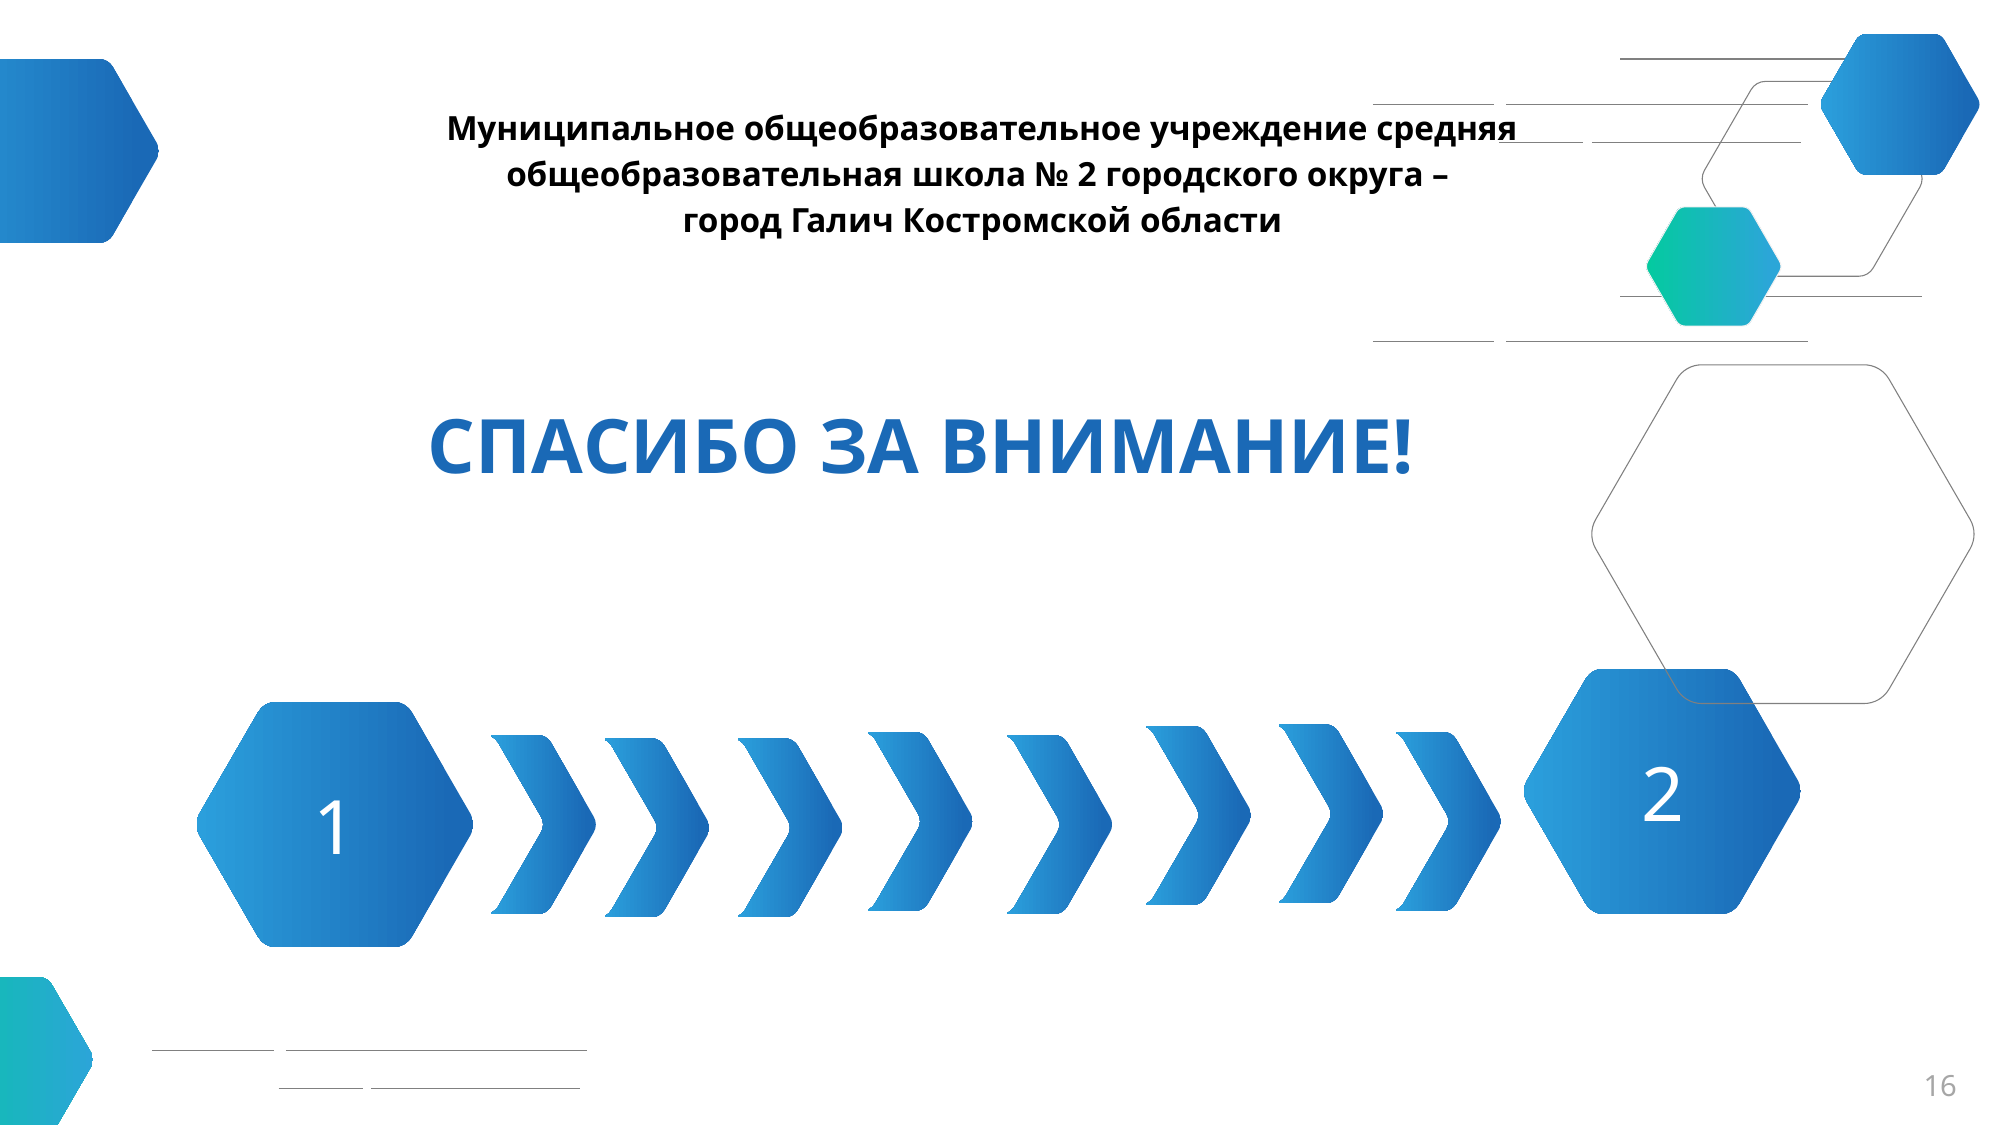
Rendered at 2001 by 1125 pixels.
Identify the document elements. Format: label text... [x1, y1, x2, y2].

text_box 1 [195, 700, 475, 949]
text_box [1145, 724, 1253, 906]
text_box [1499, 142, 1801, 150]
text_box [1006, 734, 1114, 916]
text_box [1395, 730, 1503, 912]
text_box СПАСИБО ЗА ВНИМАНИЕ! [258, 408, 1584, 496]
text_box [1645, 205, 1783, 296]
text_box [0, 58, 160, 244]
text_box [1277, 723, 1385, 905]
text_box Муниципальное общеобразовательное учреждение средняя общеобразовательная школа № 2 городского округа – город Галич Костромской области [237, 93, 1728, 247]
text_box [1728, 80, 1924, 278]
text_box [278, 1088, 581, 1097]
text_box [1661, 297, 1767, 328]
text_box [736, 737, 844, 919]
text_box 2 [1523, 667, 1802, 916]
text_box [603, 737, 711, 919]
text_box [867, 730, 974, 912]
text_box [1819, 33, 1981, 176]
text_box 16 [1860, 1059, 1972, 1104]
text_box [1590, 363, 1976, 705]
text_box [490, 734, 597, 916]
text_box [0, 976, 94, 1125]
